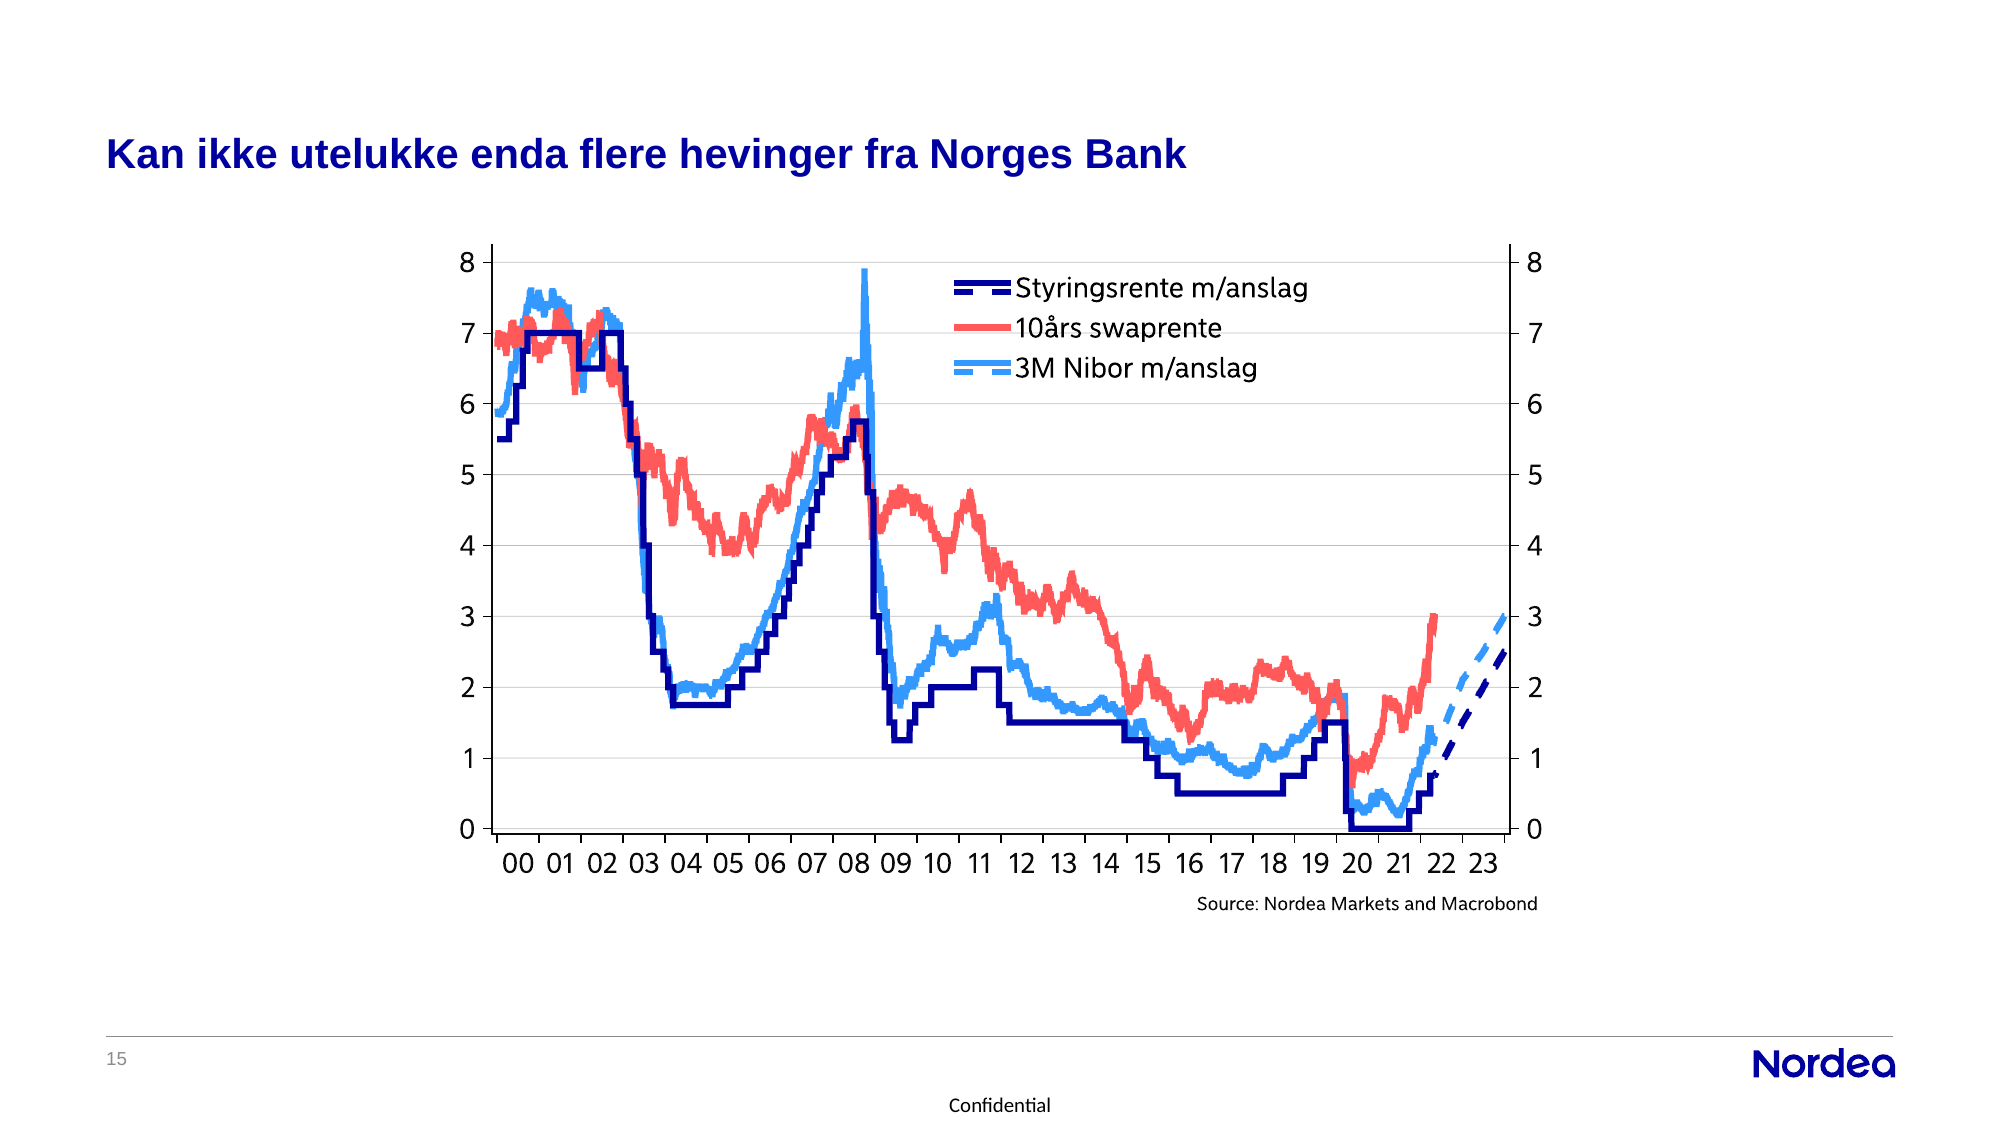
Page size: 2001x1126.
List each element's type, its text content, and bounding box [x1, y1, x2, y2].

title Kan ikke utelukke enda flere hevinger fra Norges Bank [106, 59, 1288, 178]
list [446, 230, 1556, 933]
slide_number 15 [106, 1045, 160, 1070]
